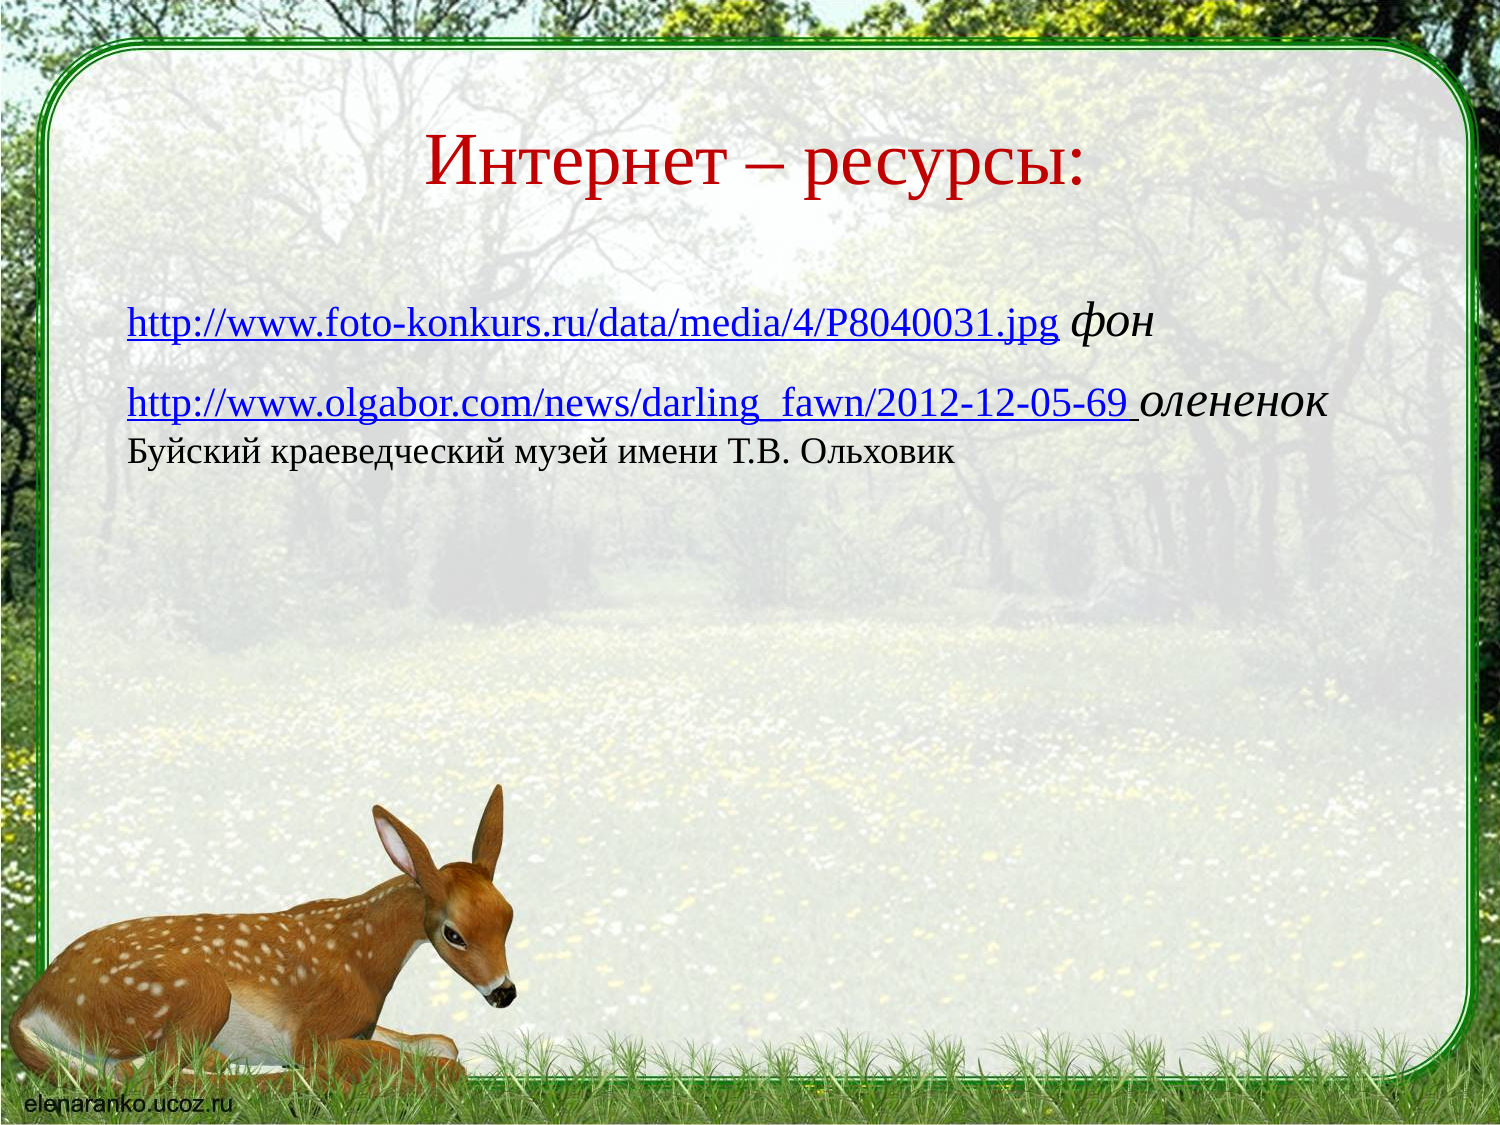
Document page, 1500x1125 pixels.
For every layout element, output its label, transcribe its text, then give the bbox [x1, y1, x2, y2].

text_box http://www.foto-konkurs.ru/data/media/4/P8040031.jpg фон http://www.olgabor.com/news/darling_fawn/2012-12-05-69 олененок Буйский краеведческий музей имени Т.В. Ольховик [112, 278, 1424, 524]
picture [0, 0, 1500, 1125]
text_box Интернет – ресурсы: [112, 101, 1400, 232]
